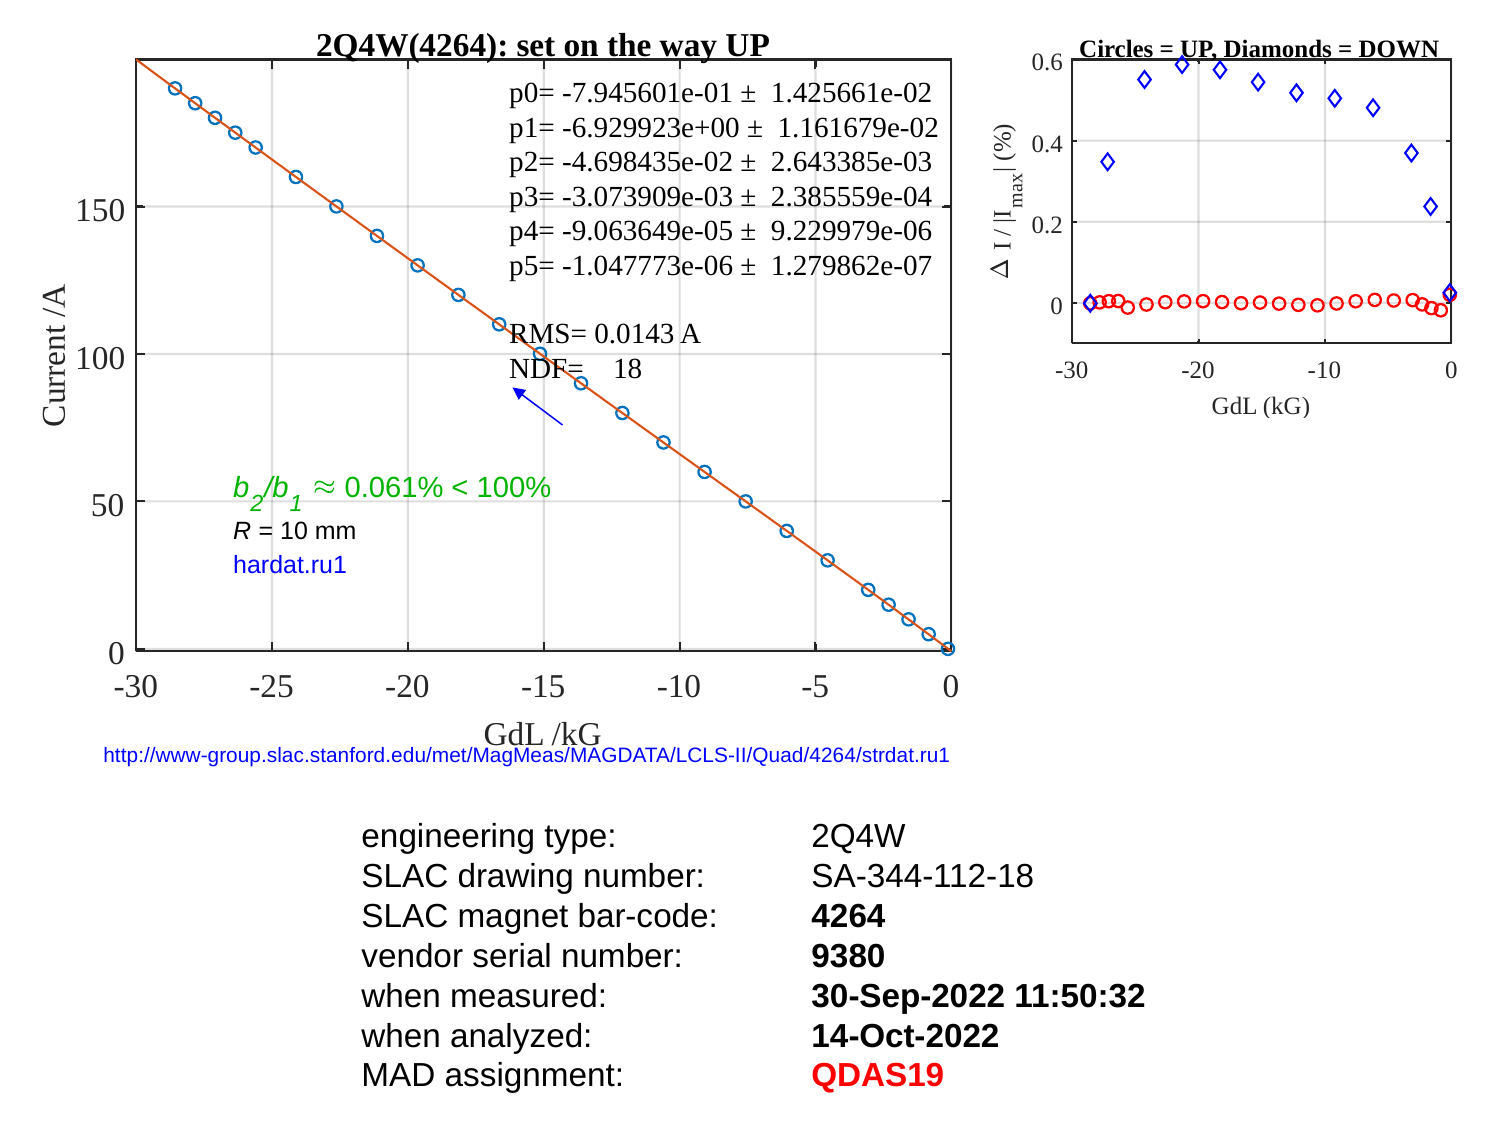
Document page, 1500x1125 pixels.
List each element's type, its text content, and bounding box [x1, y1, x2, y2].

picture [0, 0, 1500, 788]
text_box engineering type: 2Q4W SLAC drawing number: SA-344-112-18 SLAC magnet bar-code: 4264 vendor serial number: 9380 when measured: 30-Sep-2022 11:50:32 when analyzed: 14-Oct-2022 MAD assignment: QDAS19 [346, 806, 1161, 1101]
